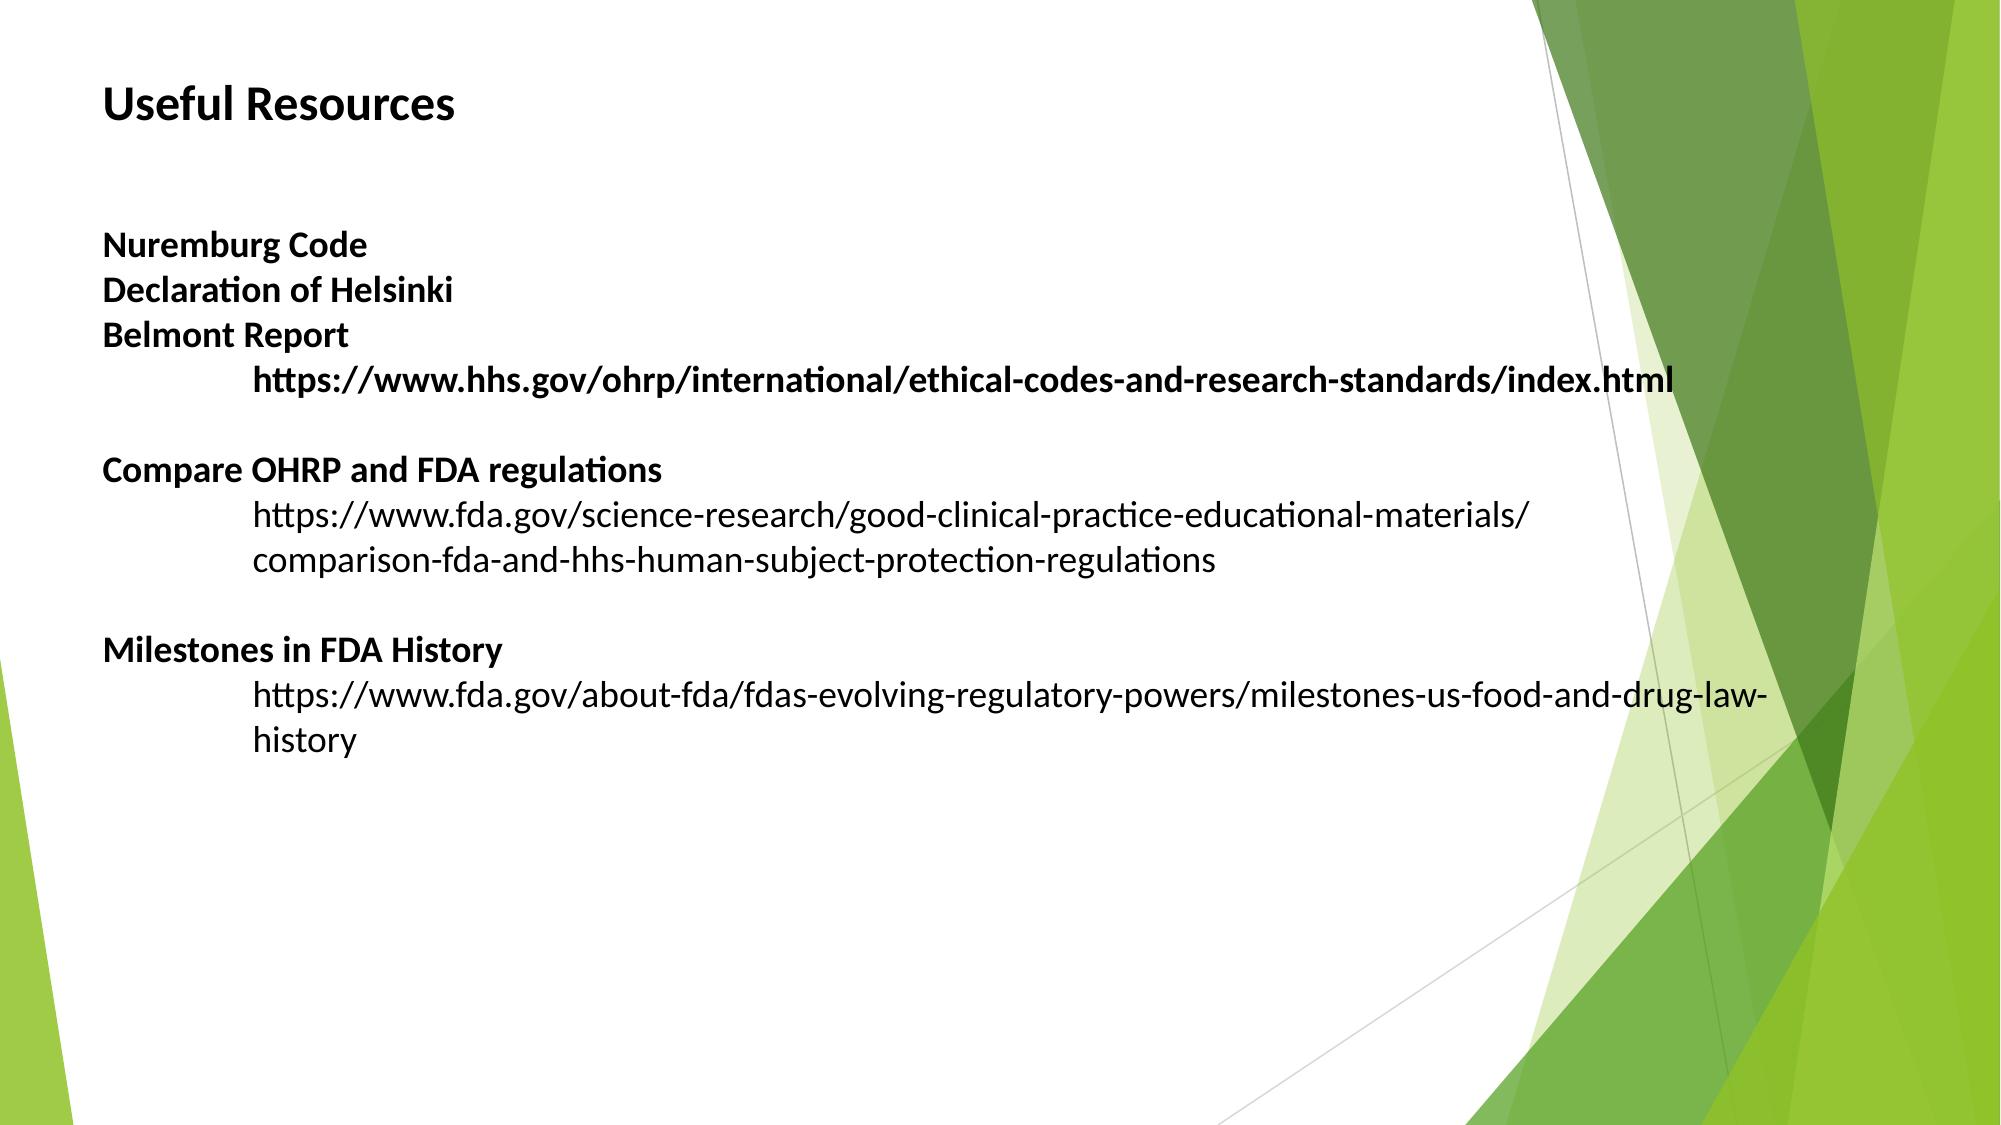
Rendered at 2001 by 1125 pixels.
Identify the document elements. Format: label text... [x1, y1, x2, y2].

text_box Useful Resources Nuremburg Code Declaration of Helsinki Belmont Report https://www.hhs.gov/ohrp/international/ethical-codes-and-research-standards/index.html Compare OHRP and FDA regulations https://www.fda.gov/science-research/good-clinical-practice-educational-materials/ comparison-fda-and-hhs-human-subject-protection-regulations Milestones in FDA History https://www.fda.gov/about-fda/fdas-evolving-regulatory-powers/milestones-us-food-and-drug-law- history [87, 62, 1825, 903]
